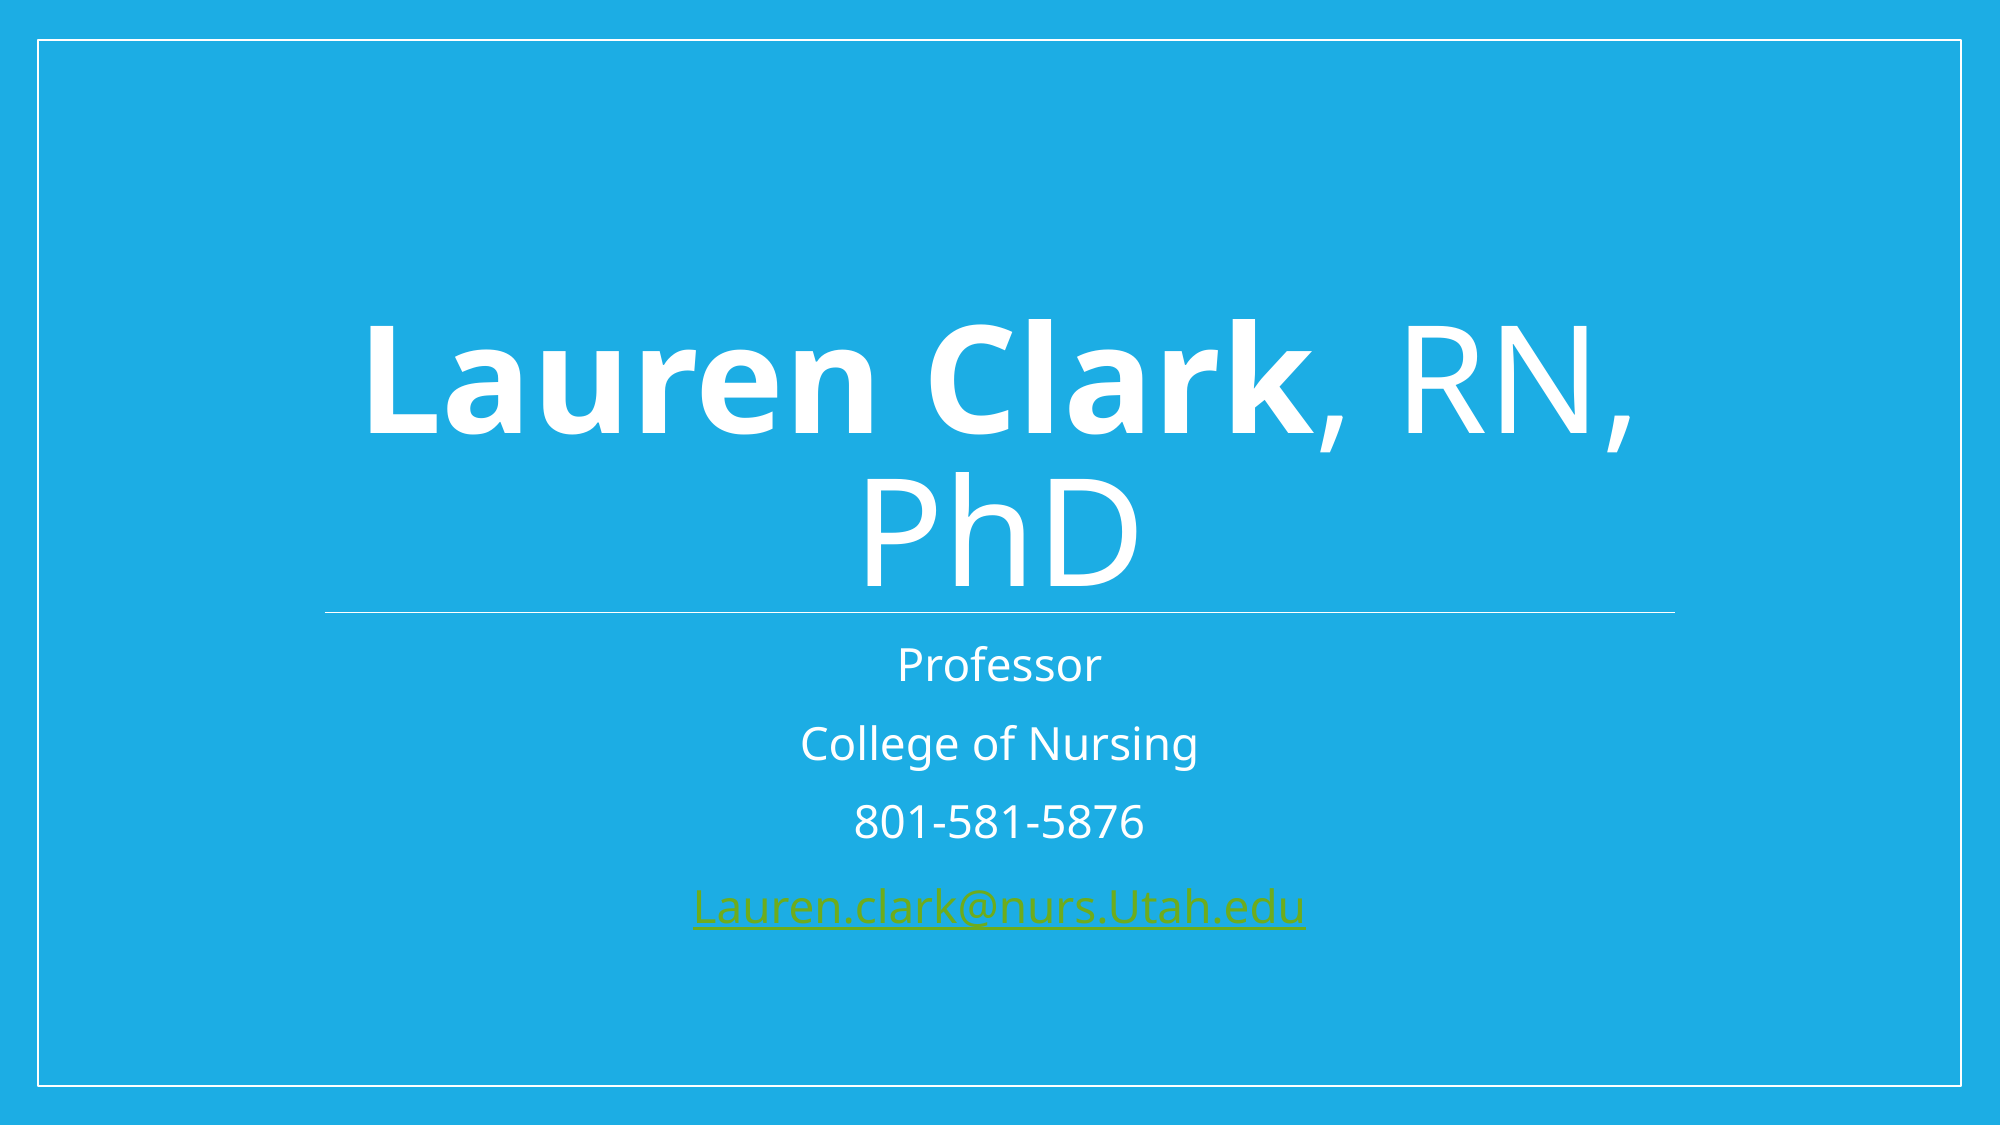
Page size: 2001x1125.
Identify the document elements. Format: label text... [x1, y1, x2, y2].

title Lauren Clark, RN, PhD [182, 144, 1818, 625]
subtitle Professor College of Nursing 801-581-5876 Lauren.clark@nurs.Utah.edu [280, 634, 1719, 1028]
